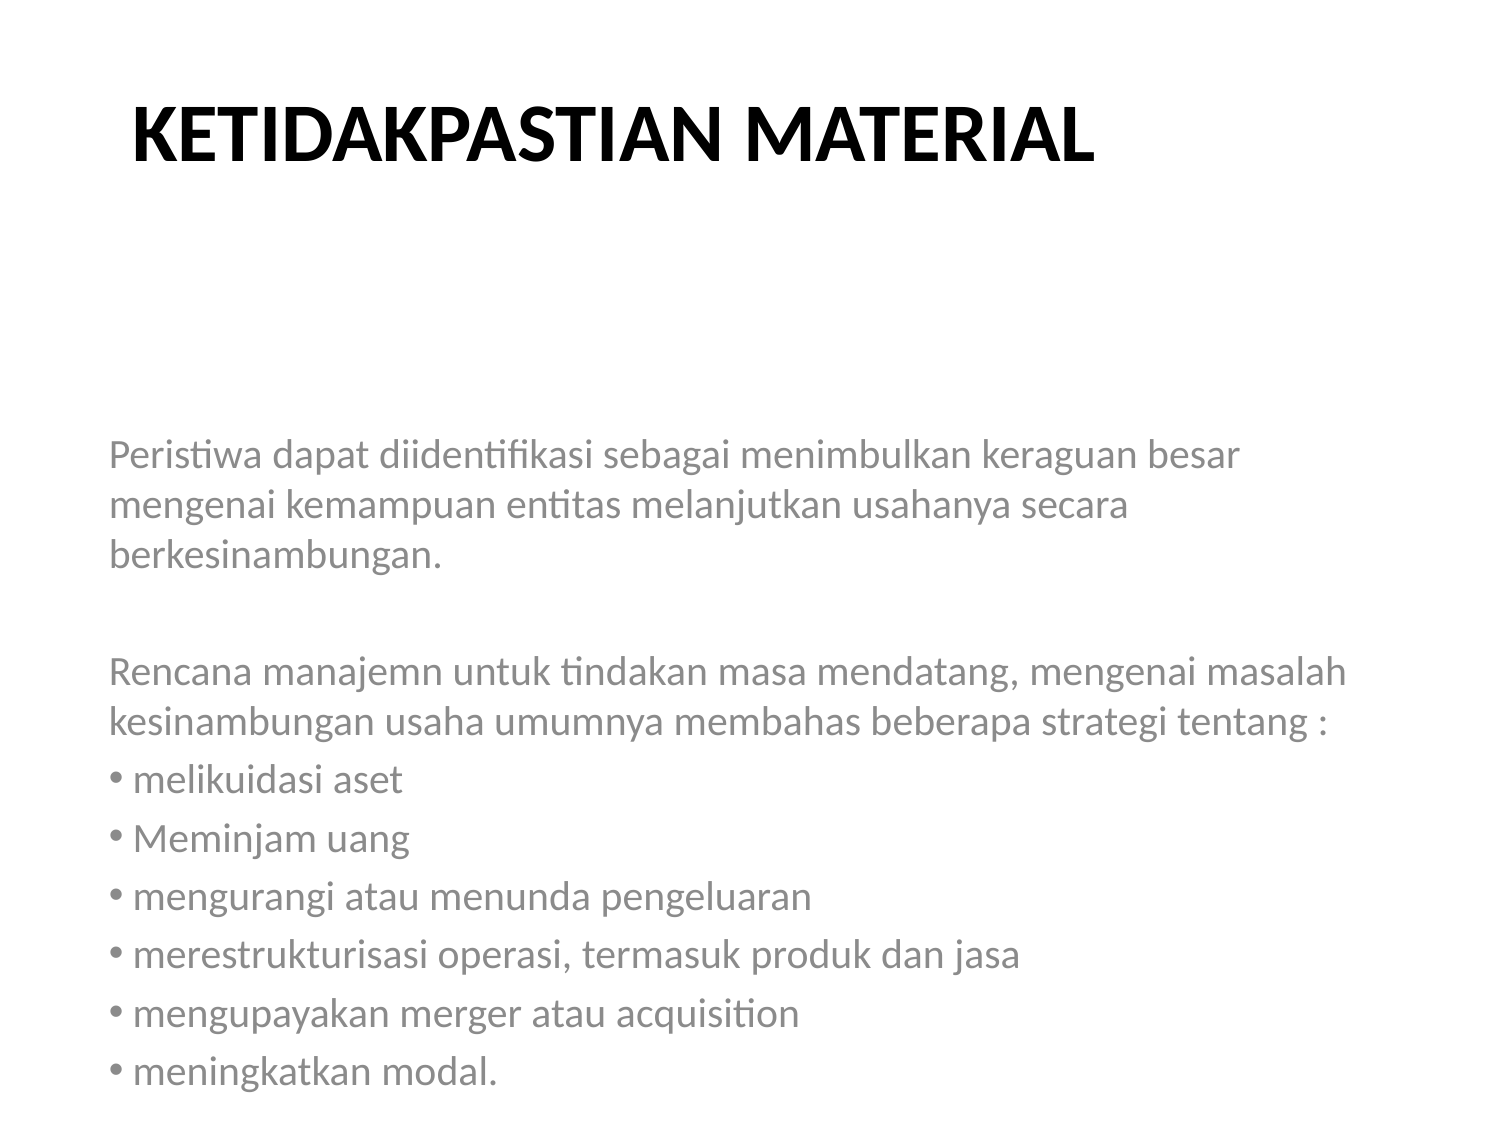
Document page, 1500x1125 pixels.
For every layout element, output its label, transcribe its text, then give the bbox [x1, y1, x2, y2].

list Peristiwa dapat diidentifikasi sebagai menimbulkan keraguan besar mengenai kemampuan entitas melanjutkan usahanya secara berkesinambungan. Rencana manajemn untuk tindakan masa mendatang, mengenai masalah kesinambungan usaha umumnya membahas beberapa strategi tentang : melikuidasi aset Meminjam uang mengurangi atau menunda pengeluaran merestrukturisasi operasi, termasuk produk dan jasa mengupayakan merger atau acquisition meningkatkan modal. [93, 257, 1394, 1102]
title Ketidakpastian material [117, 70, 1393, 257]
